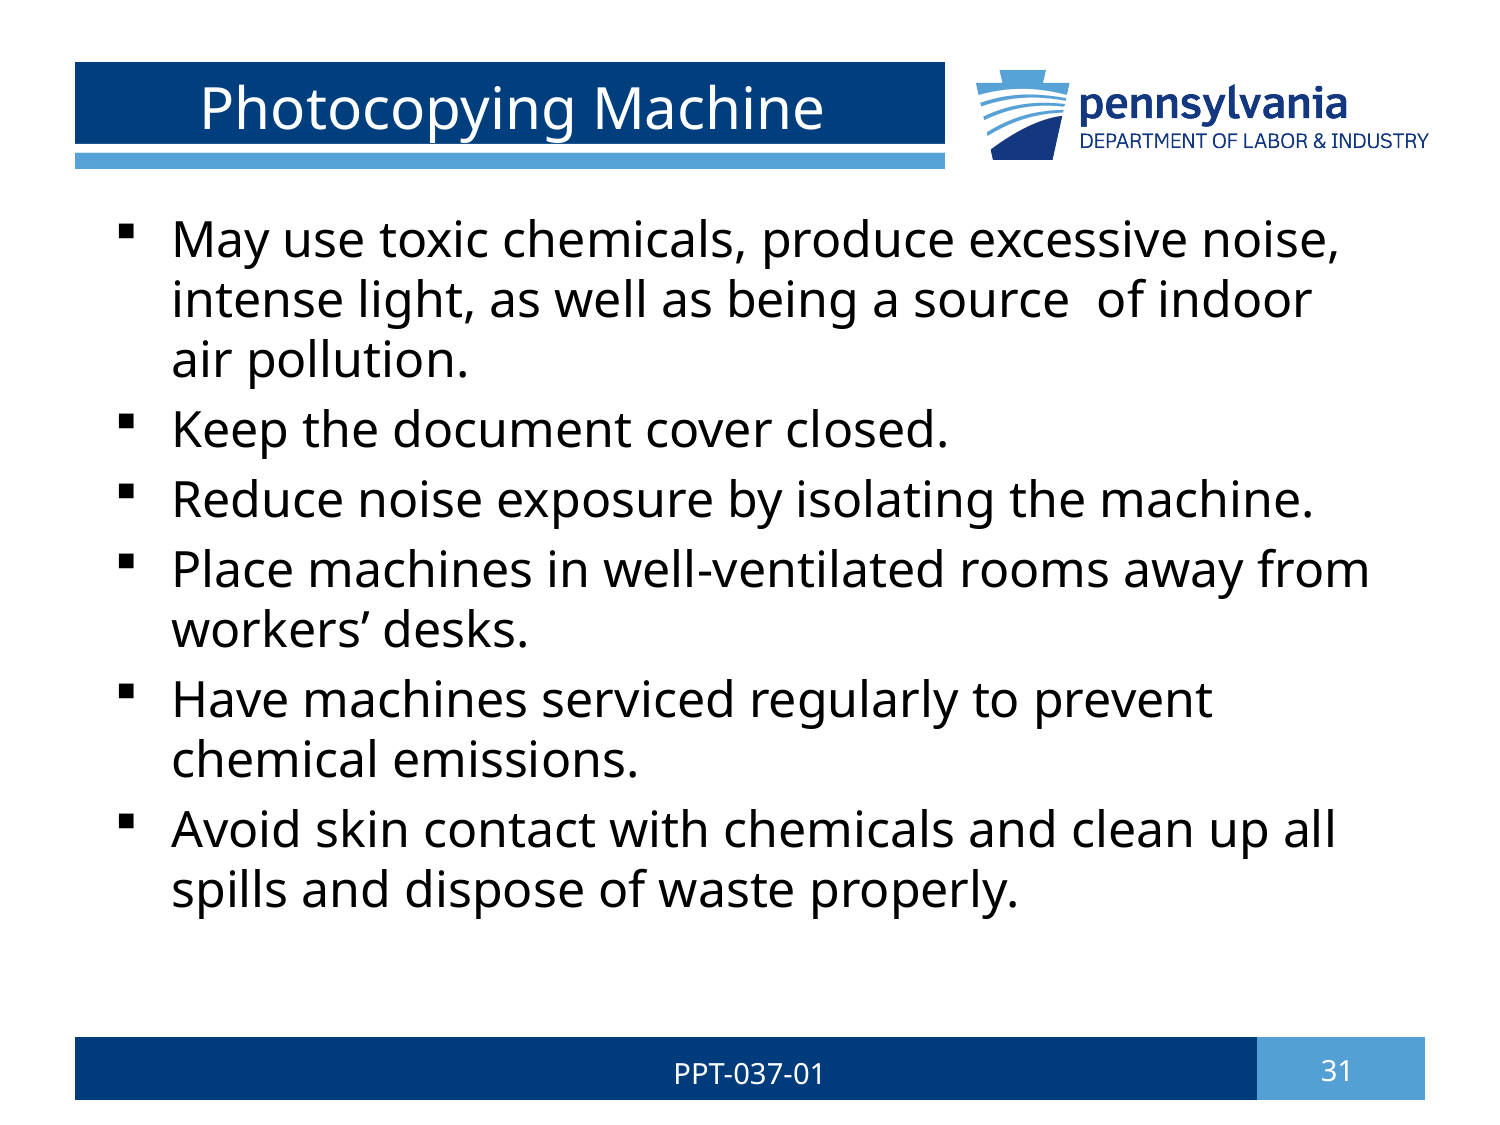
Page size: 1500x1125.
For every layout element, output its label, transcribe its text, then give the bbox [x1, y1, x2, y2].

subtitle May use toxic chemicals, produce excessive noise, intense light, as well as being a source of indoor air pollution. Keep the document cover closed. Reduce noise exposure by isolating the machine. Place machines in well-ventilated rooms away from workers’ desks. Have machines serviced regularly to prevent chemical emissions. Avoid skin contact with chemicals and clean up all spills and dispose of waste properly. [99, 200, 1400, 988]
slide_number 31 [1250, 1042, 1425, 1103]
title Photocopying Machine [75, 62, 950, 150]
picture [75, 1037, 1425, 1100]
footer PPT-037-01 [512, 1042, 988, 1103]
picture [75, 62, 1429, 169]
